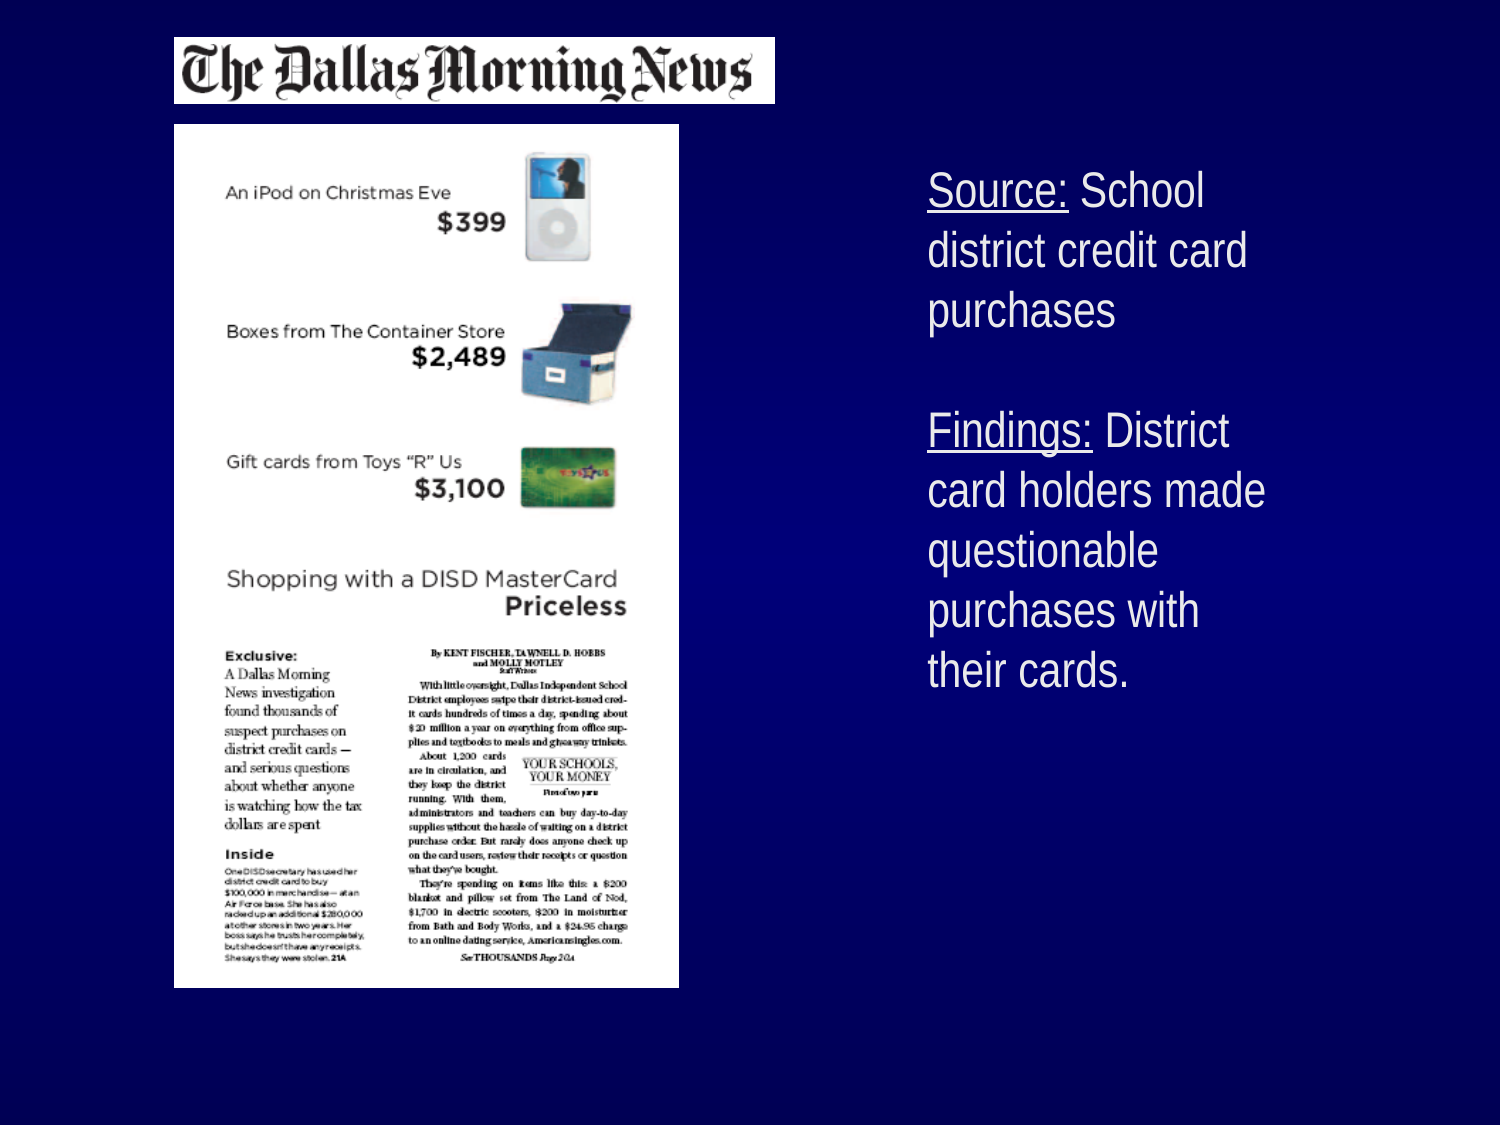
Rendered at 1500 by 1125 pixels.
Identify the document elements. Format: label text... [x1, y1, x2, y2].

picture [174, 124, 679, 988]
picture [174, 37, 776, 104]
text_box Source: School district credit card purchases Findings: District card holders made questionable purchases with their cards. [912, 149, 1300, 705]
